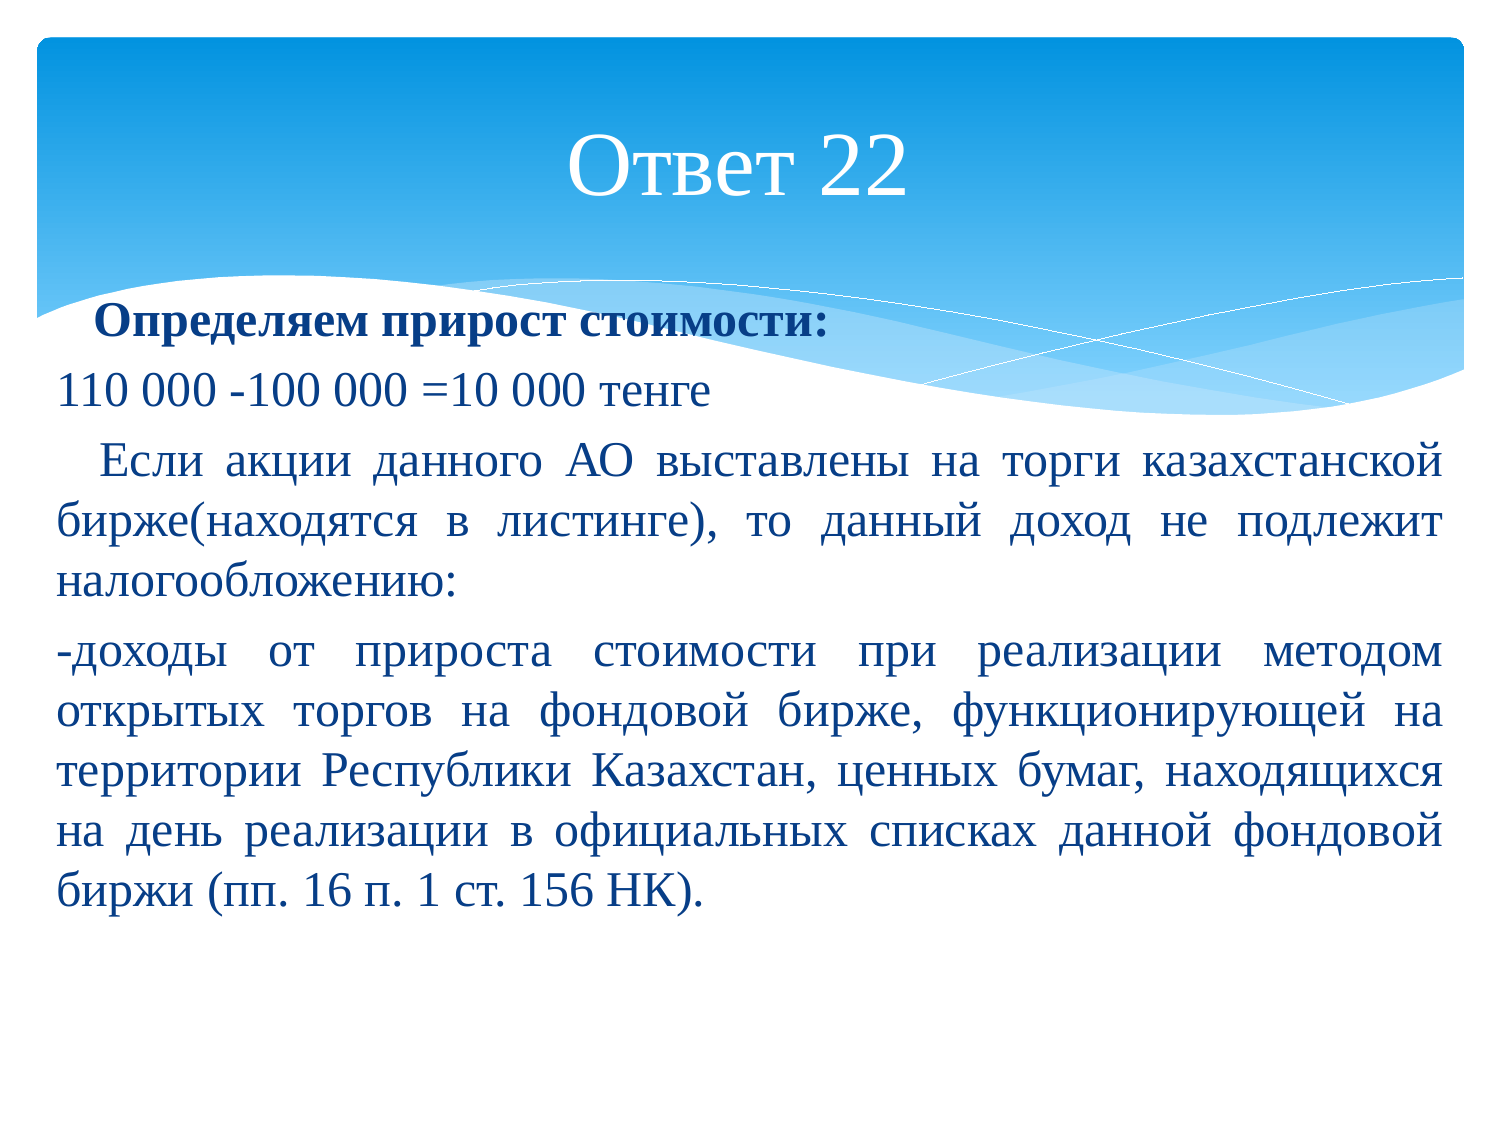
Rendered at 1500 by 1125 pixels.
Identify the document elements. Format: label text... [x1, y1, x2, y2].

title Ответ 22 [75, 55, 1425, 261]
list Определяем прирост стоимости: 110 000 -100 000 =10 000 тенге Если акции данного АО выставлены на торги казахстанской бирже(находятся в листинге), то данный доход не подлежит налогообложению: -доходы от прироста стоимости при реализации методом открытых торгов на фондовой бирже, функционирующей на территории Республики Казахстан, ценных бумаг, находящихся на день реализации в официальных списках данной фондовой биржи (пп. 16 п. 1 ст. 156 НК). [41, 278, 1459, 1005]
